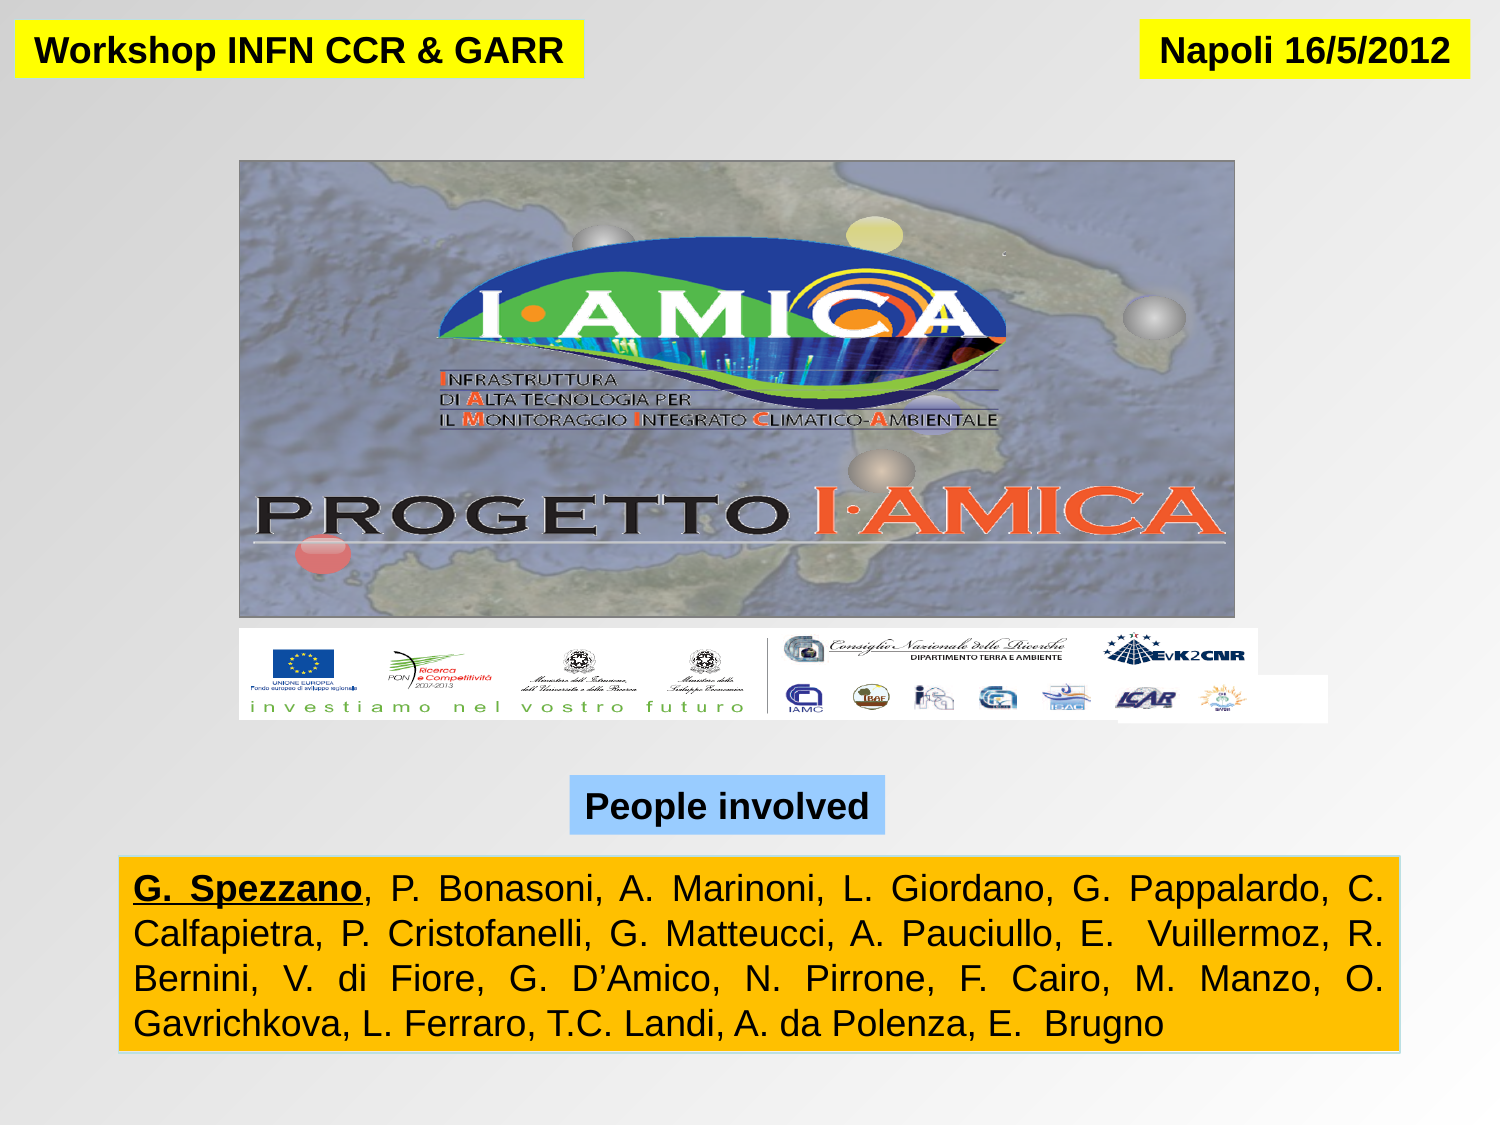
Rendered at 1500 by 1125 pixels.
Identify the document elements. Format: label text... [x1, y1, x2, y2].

text_box Napoli 16/5/2012 [1139, 19, 1471, 79]
text_box People involved [569, 775, 886, 835]
text_box Workshop INFN CCR & GARR [14, 19, 585, 79]
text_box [197, 160, 1329, 724]
text_box [118, 856, 1401, 1054]
